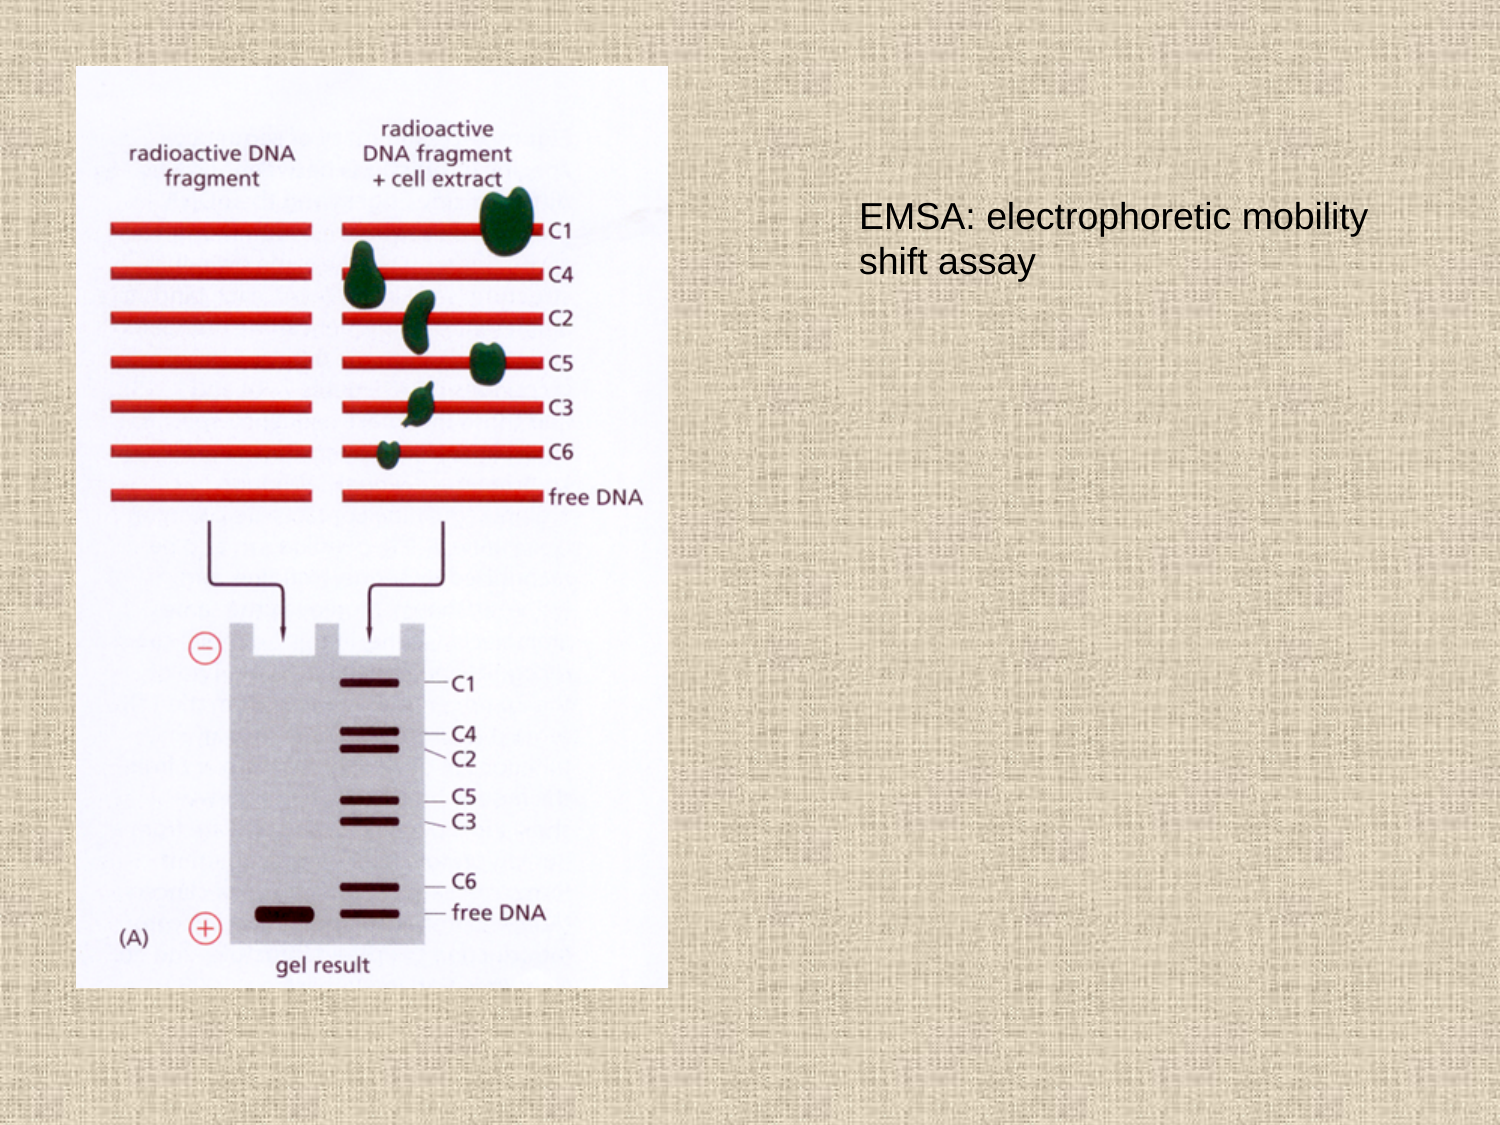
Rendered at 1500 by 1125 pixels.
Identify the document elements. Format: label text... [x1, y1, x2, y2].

text_box EMSA: electrophoretic mobility shift assay [844, 184, 1400, 290]
picture [0, 0, 1500, 1125]
